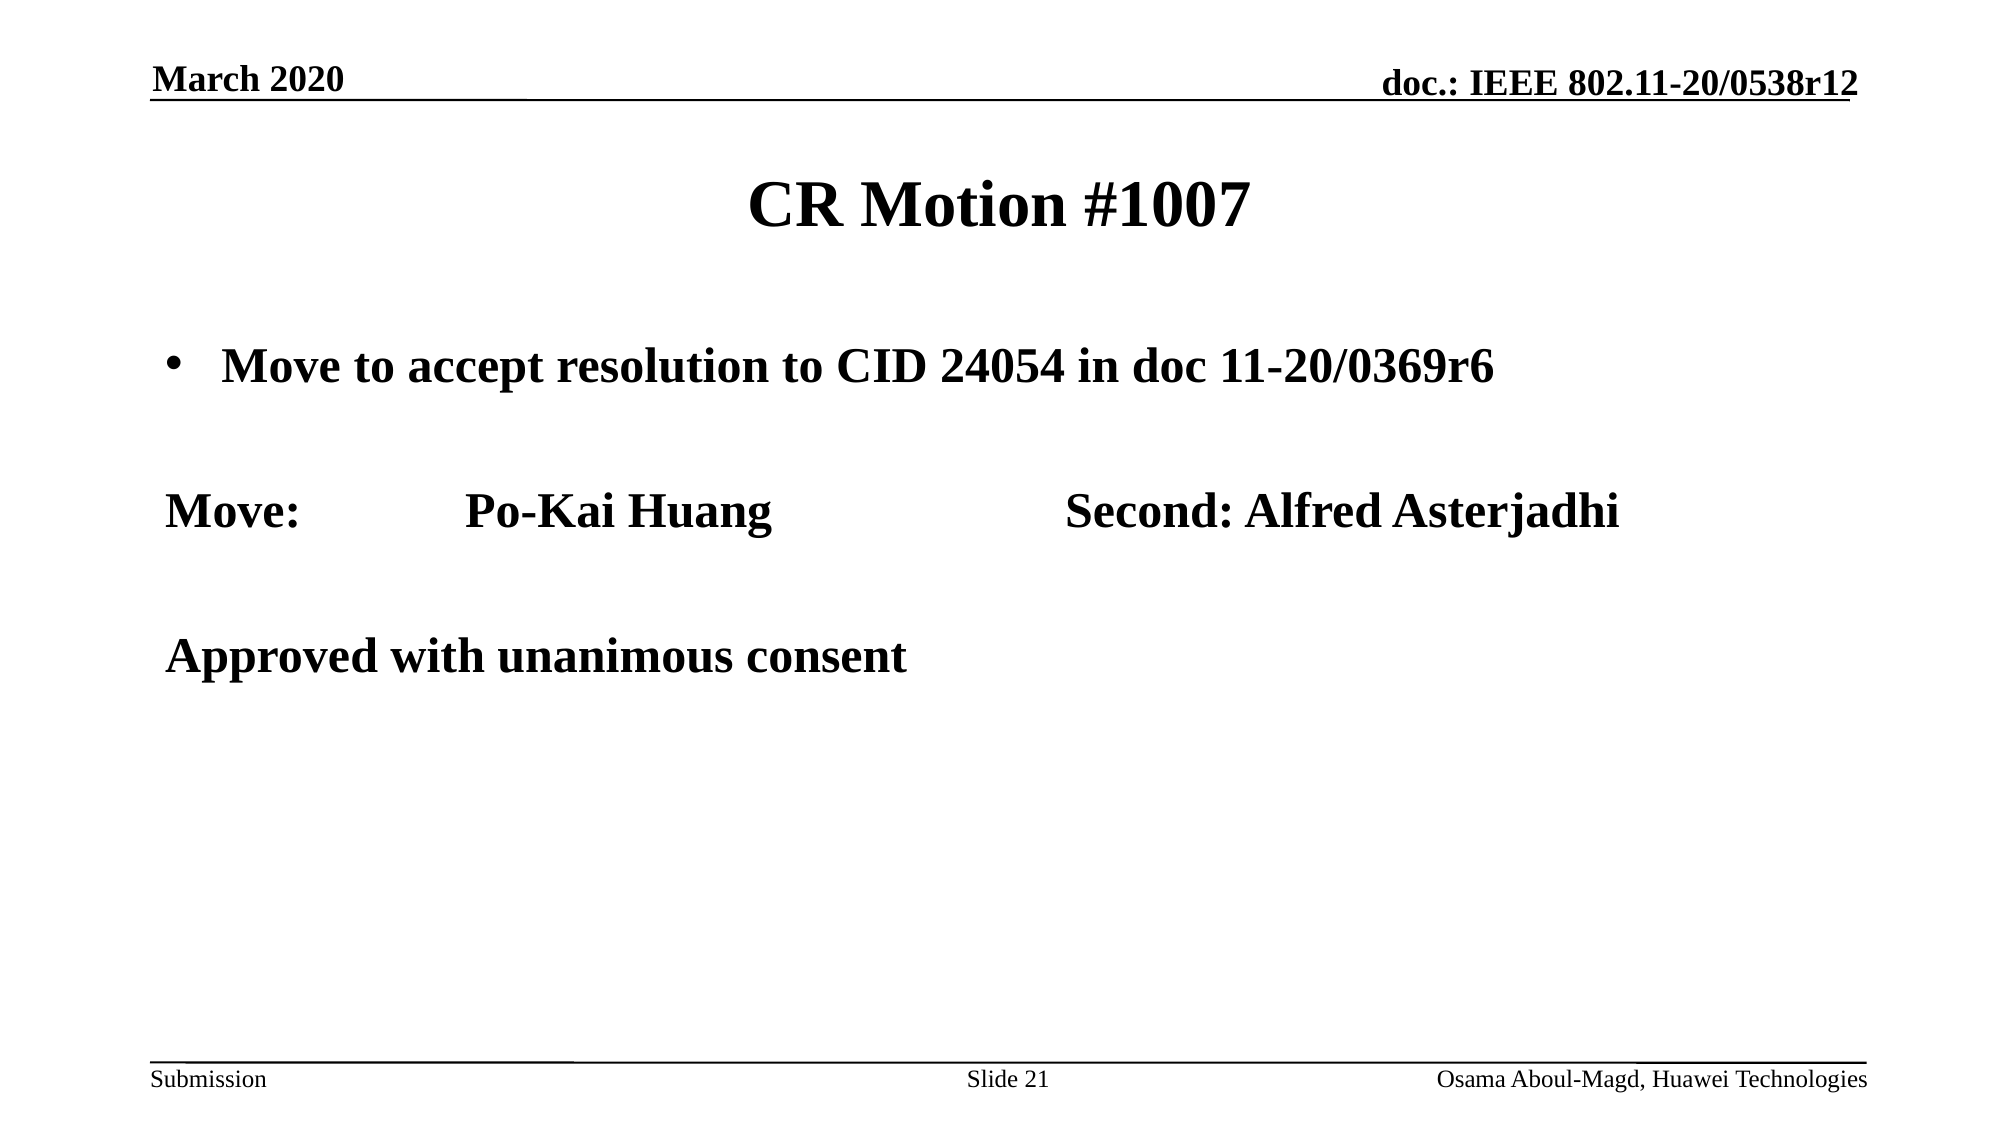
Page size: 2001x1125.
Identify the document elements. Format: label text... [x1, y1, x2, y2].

title CR Motion #1007 [149, 112, 1850, 288]
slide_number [152, 54, 563, 100]
footer Osama Aboul-Magd, Huawei Technologies [1171, 1061, 1869, 1093]
slide_number Slide 21 [950, 1061, 1067, 1123]
list Move to accept resolution to CID 24054 in doc 11-20/0369r6 Move: Po-Kai Huang Second: Alfred Asterjadhi Approved with unanimous consent [149, 324, 1850, 1000]
